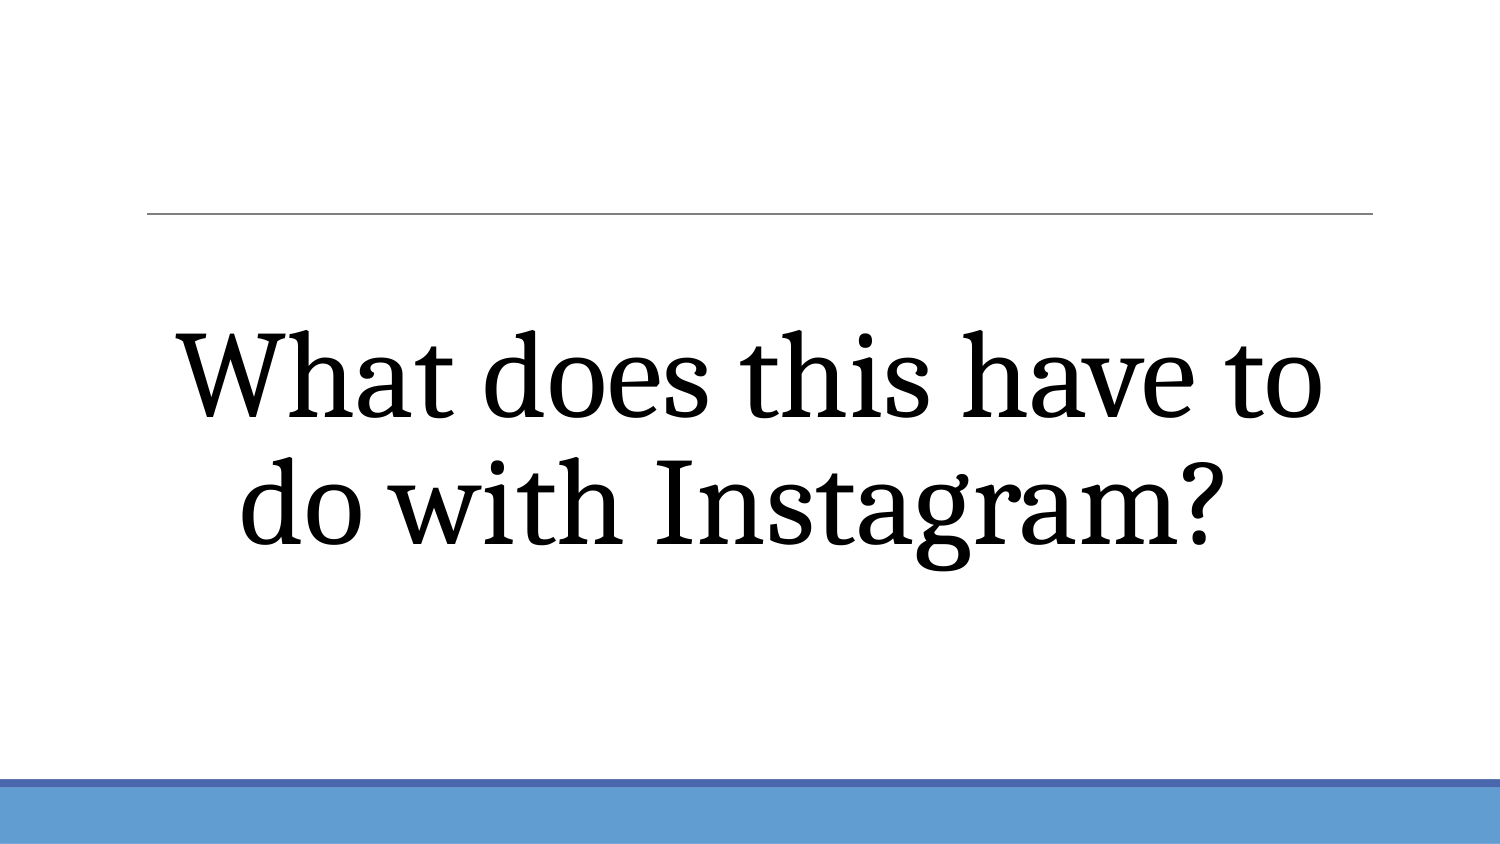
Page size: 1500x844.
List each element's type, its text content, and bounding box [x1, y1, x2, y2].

title What does this have to do with Instagram? [124, 262, 1376, 582]
